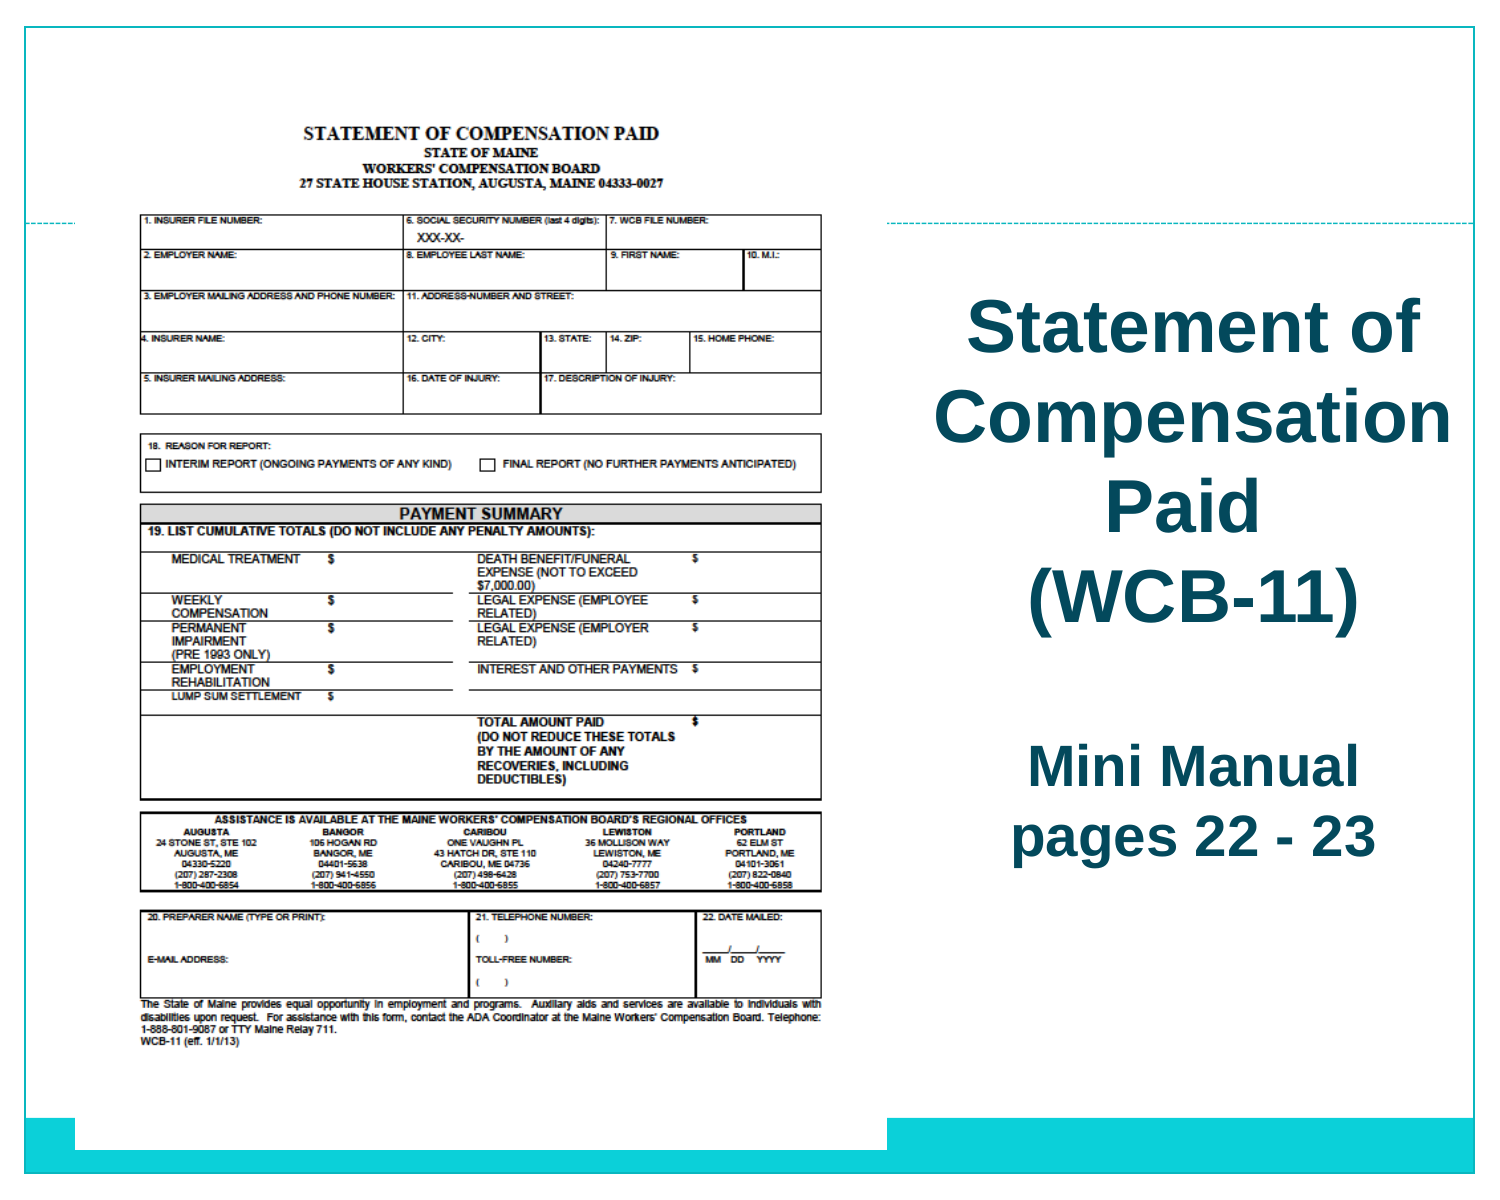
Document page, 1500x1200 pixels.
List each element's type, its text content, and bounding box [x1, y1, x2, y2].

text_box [74, 99, 887, 1151]
title Statement of Compensation Paid (WCB-11) Mini Manual pages 22 - 23 [912, 3, 1475, 875]
